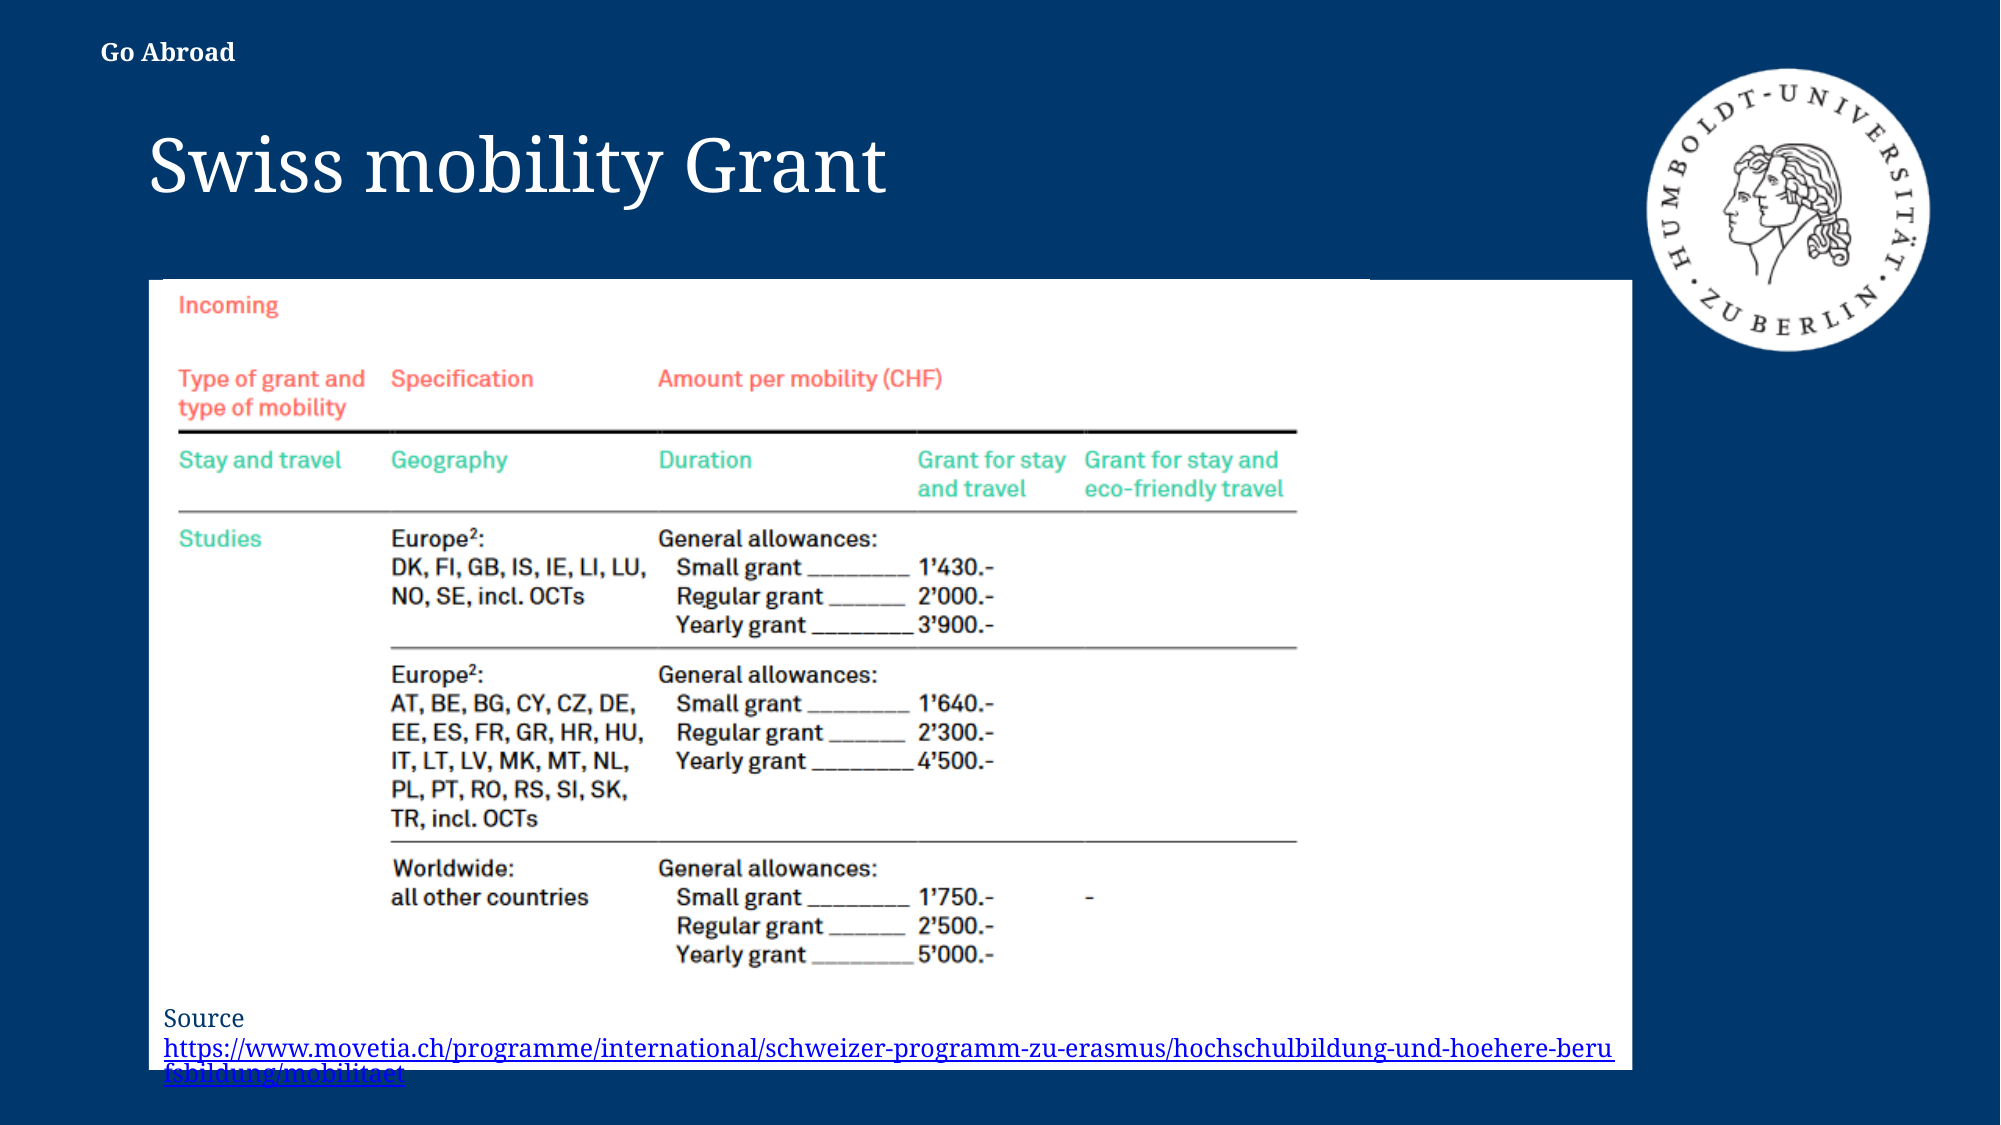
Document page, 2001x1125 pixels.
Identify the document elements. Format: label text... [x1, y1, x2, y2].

text_box Sourcehttps://www.movetia.ch/programme/international/schweizer-programm-zu-erasmus/hochschulbildung-und-hoehere-berufsbildung/mobilitaet [148, 279, 1633, 1071]
picture [163, 279, 1370, 976]
footer Go Abroad [0, 0, 1815, 103]
text_box Swiss mobility Grant [148, 163, 989, 235]
